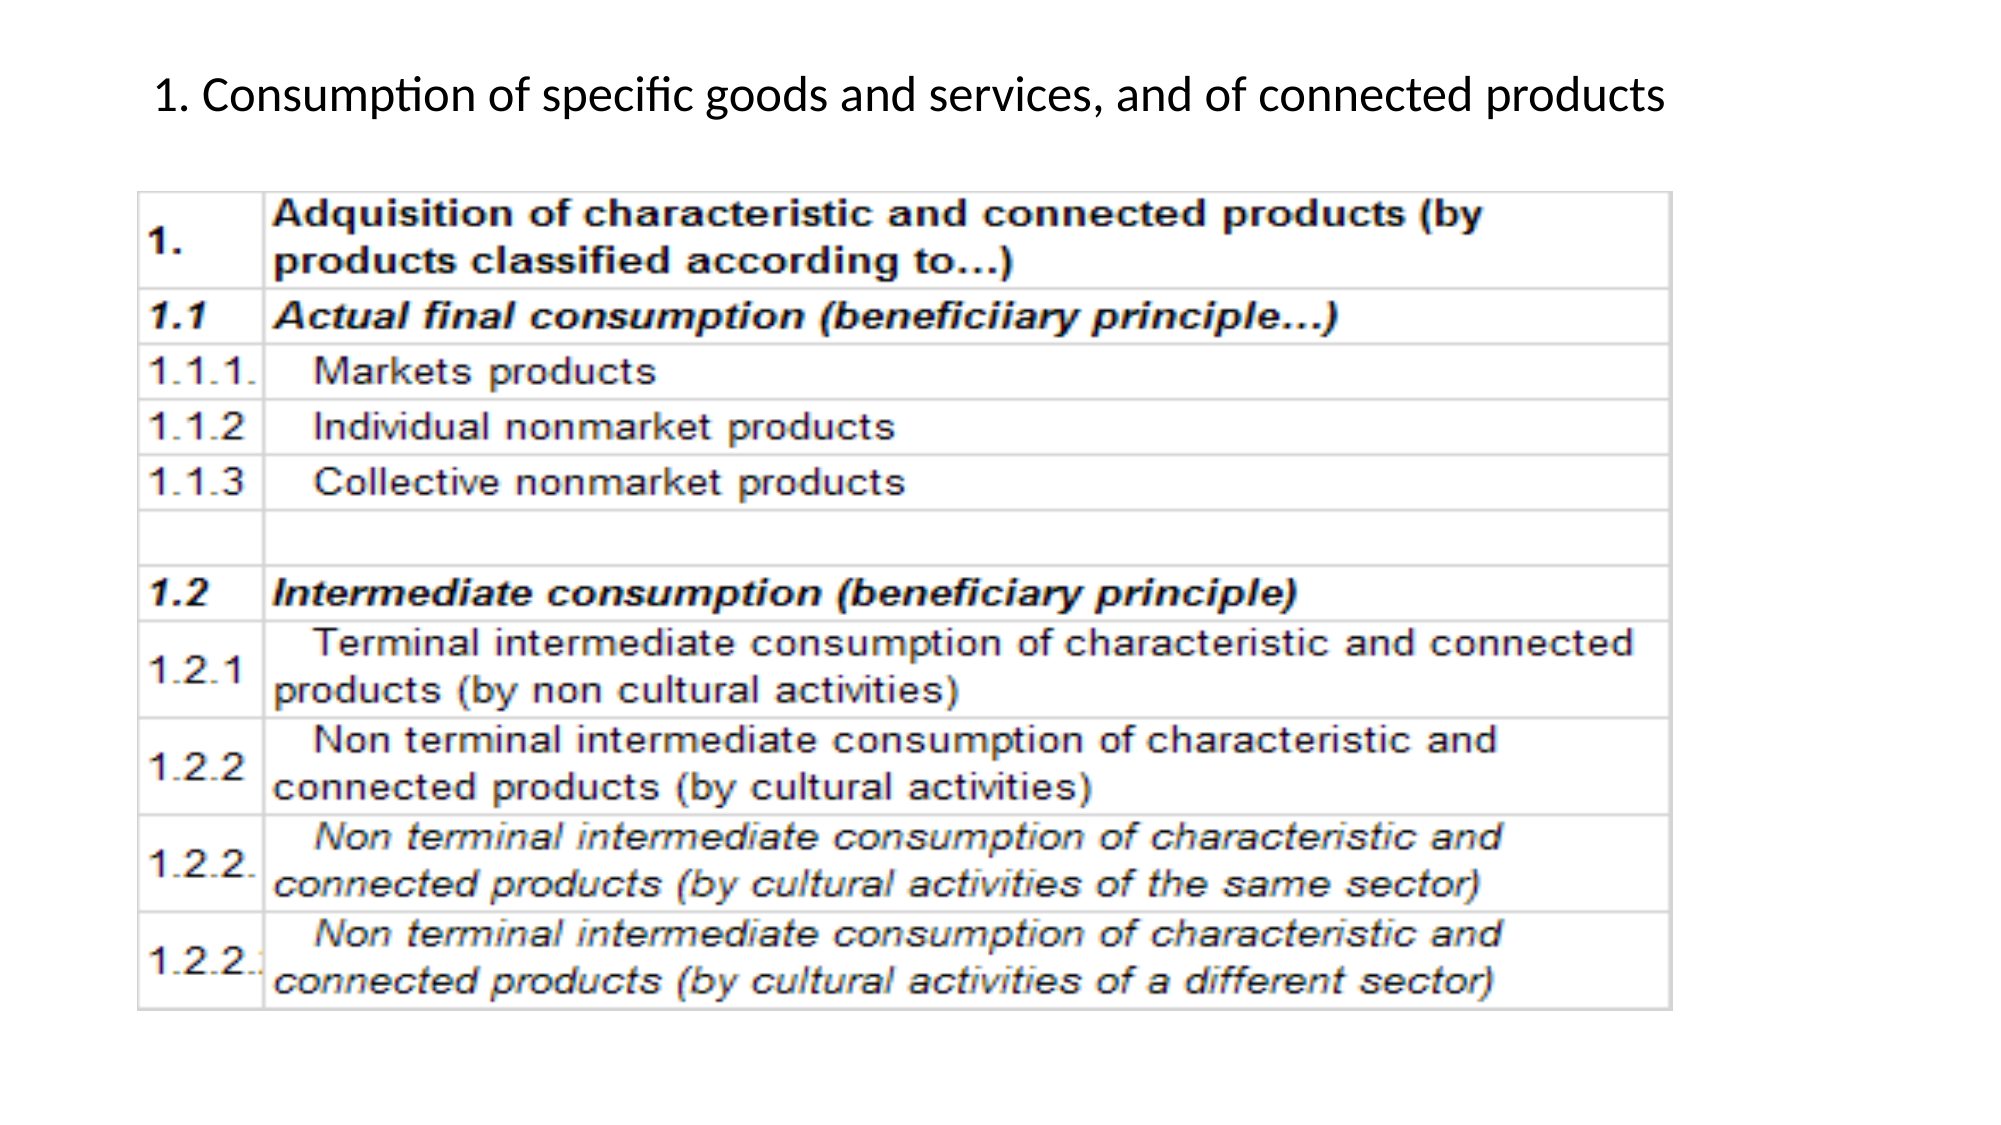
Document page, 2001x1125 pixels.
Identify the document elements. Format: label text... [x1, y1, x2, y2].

title 1. Consumption of specific goods and services, and of connected products [137, 59, 1863, 192]
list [137, 191, 1673, 1011]
